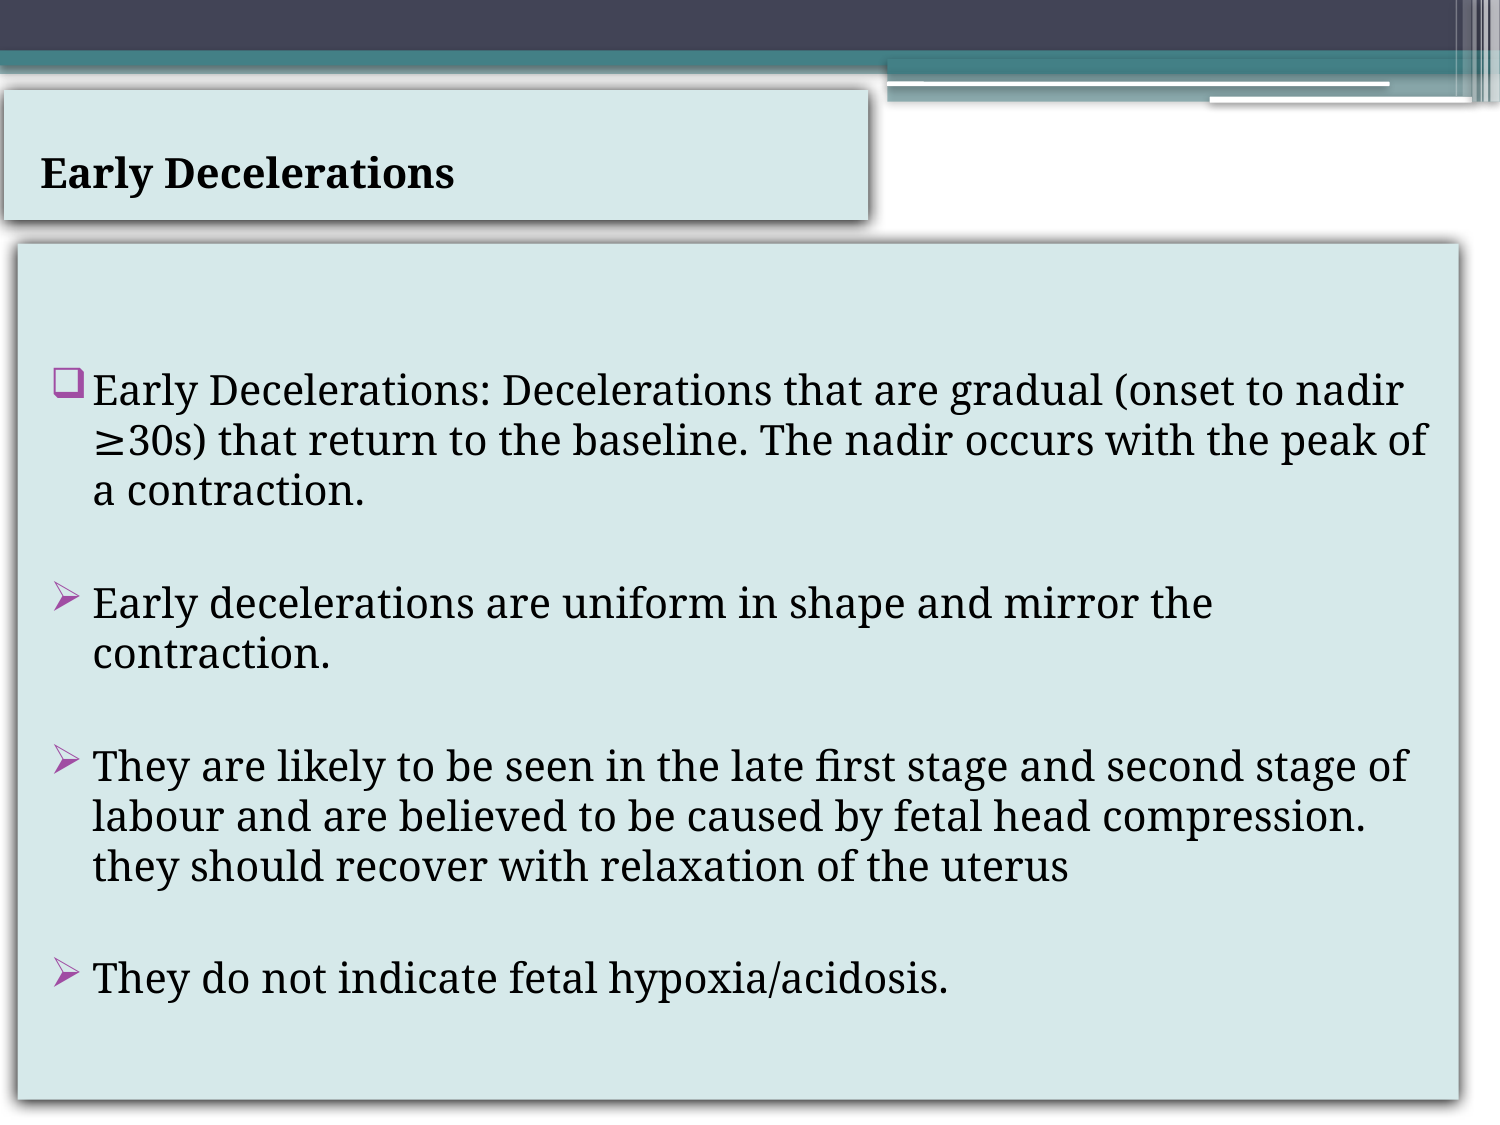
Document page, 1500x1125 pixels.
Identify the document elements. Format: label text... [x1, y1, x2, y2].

title Early Decelerations [4, 90, 869, 220]
list Early Decelerations: Decelerations that are gradual (onset to nadir ≥30s) that return to the baseline. The nadir occurs with the peak of a contraction. Early decelerations are uniform in shape and mirror the contraction. They are likely to be seen in the late first stage and second stage of labour and are believed to be caused by fetal head compression. they should recover with relaxation of the uterus They do not indicate fetal hypoxia/acidosis. [17, 243, 1459, 1100]
